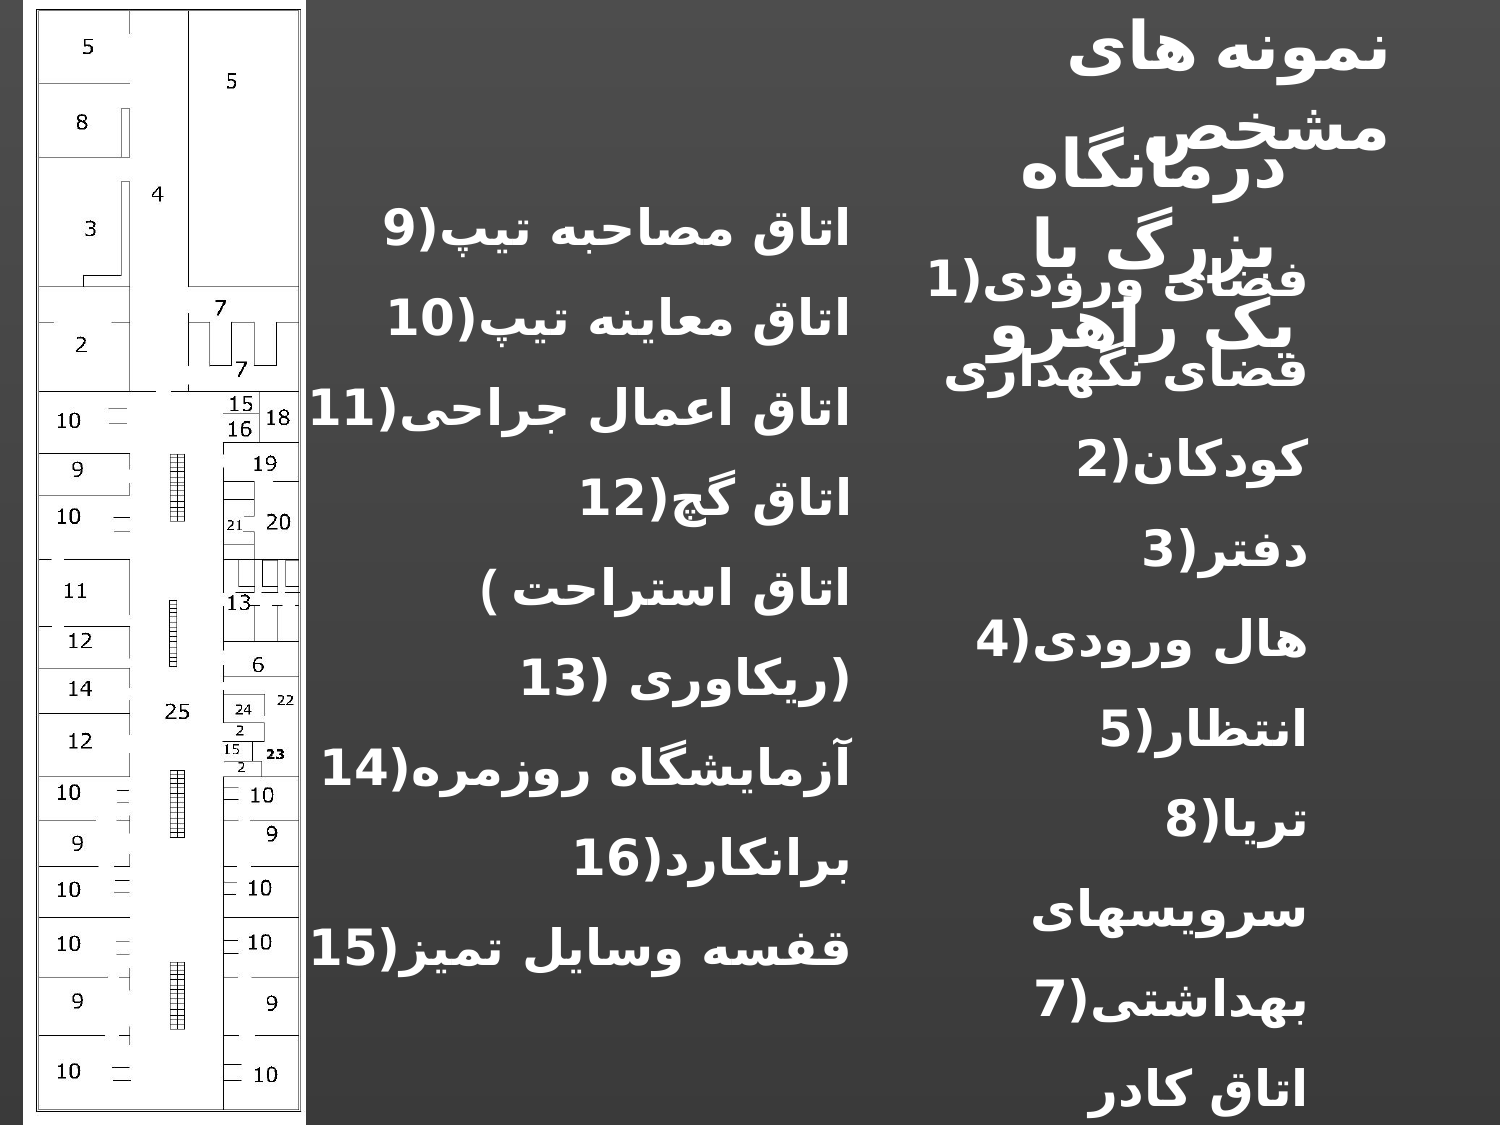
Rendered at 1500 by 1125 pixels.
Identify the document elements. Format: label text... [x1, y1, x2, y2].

text_box فضای ورودی(1 فضای نگهداری کودکان(2 دفتر(3 هال ورودی(4 انتظار(5 تریا(8 سرویسهای بهداشتی(7 اتاق کادر پرستاری(6 [831, 208, 1325, 1125]
text_box اتاق مصاحبه تیپ(9 اتاق معاینه تیپ(10 اتاق اعمال جراحی(11 اتاق گچ(12 ( اتاق استراحت (ریکاوری (13 آزمایشگاه روزمره(14 برانکارد(16 قفسه وسایل تمیز(15 [311, 157, 868, 983]
text_box درمانگاه بزرگ با یک راهرو [960, 113, 1348, 369]
text_box نمونه های مشخص [785, 0, 1407, 171]
picture [22, 0, 307, 1125]
